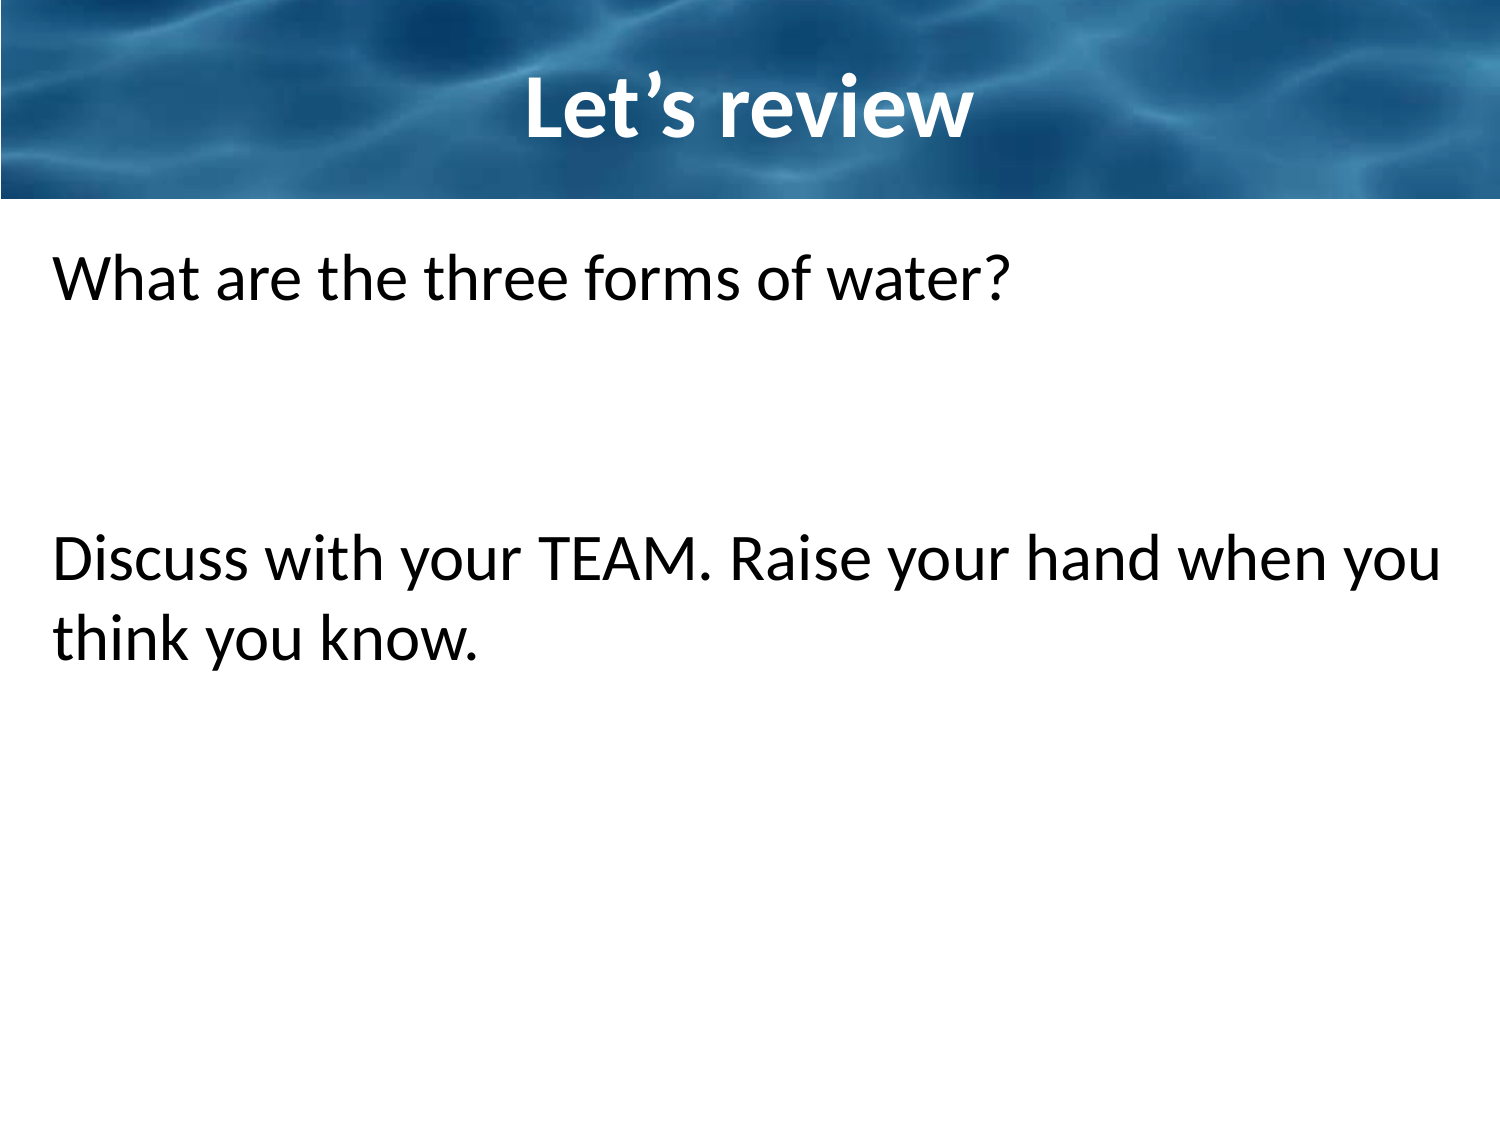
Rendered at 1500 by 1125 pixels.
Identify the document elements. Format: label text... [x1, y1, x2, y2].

picture [1, 0, 1500, 199]
list What are the three forms of water? Discuss with your TEAM. Raise your hand when you think you know. [37, 226, 1463, 1037]
title Let’s review [37, 7, 1463, 195]
